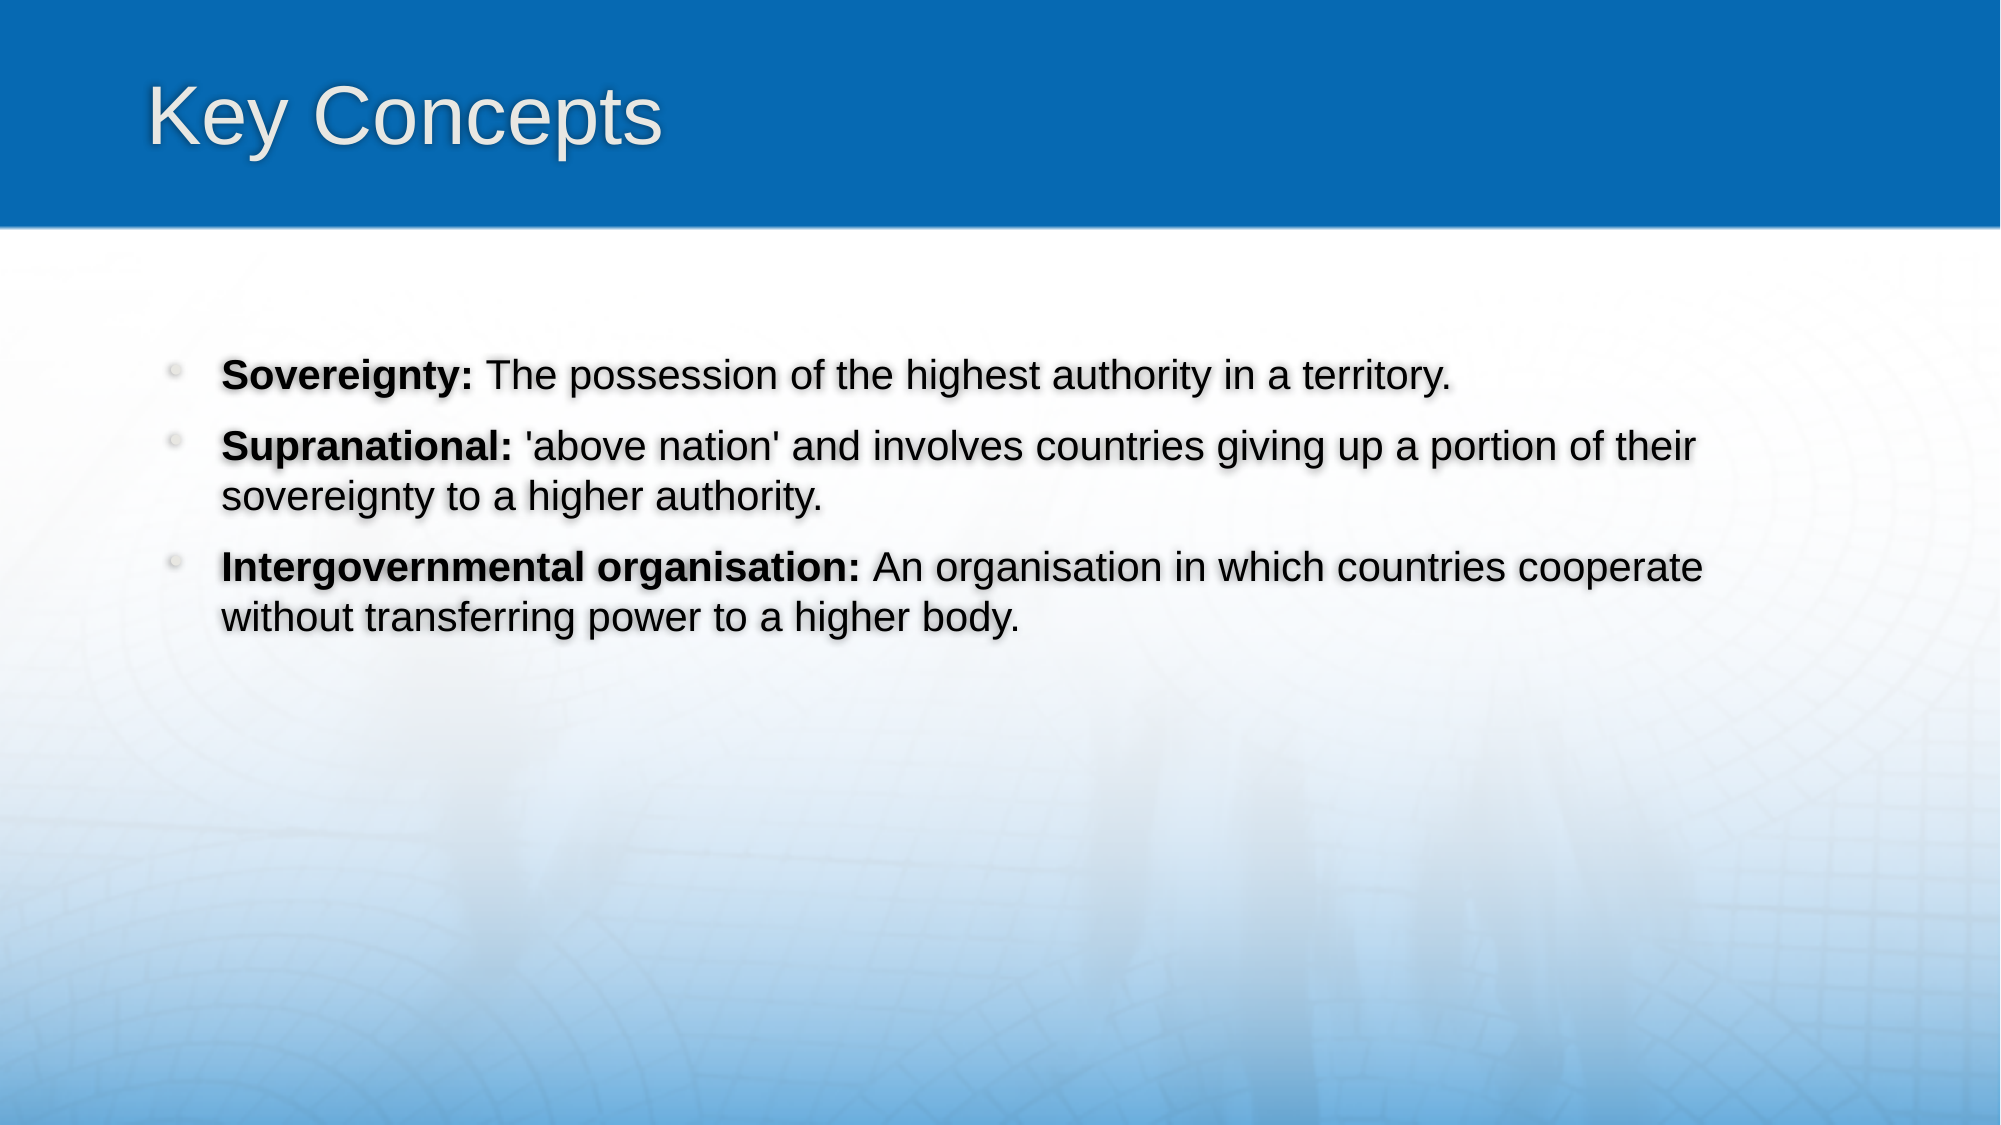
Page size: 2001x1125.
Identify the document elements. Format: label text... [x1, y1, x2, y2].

picture [0, 0, 2001, 1125]
list Sovereignty: The possession of the highest authority in a territory. Supranational: 'above nation' and involves countries giving up a portion of their sovereignty to a higher authority. Intergovernmental organisation: An organisation in which countries cooperate without transferring power to a higher body. [149, 340, 1849, 950]
title Key Concepts [131, 7, 1830, 215]
